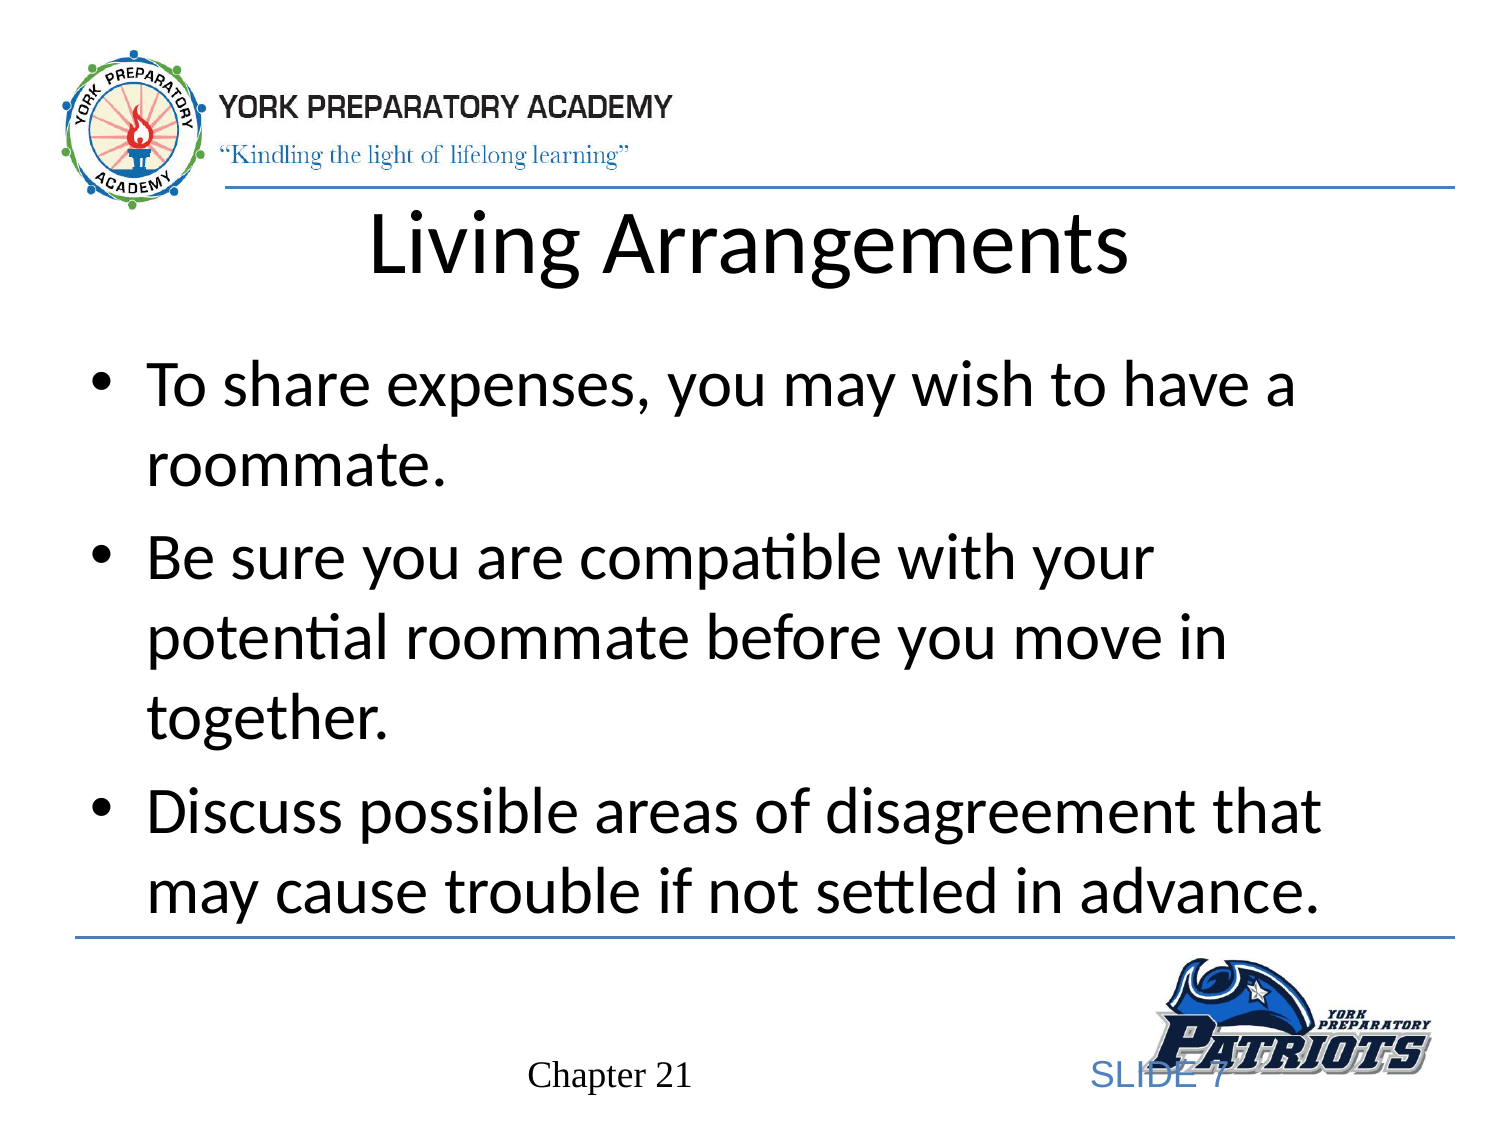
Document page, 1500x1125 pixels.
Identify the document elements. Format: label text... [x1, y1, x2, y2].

picture [37, 24, 707, 216]
slide_number SLIDE 7 [1074, 1075, 1425, 1103]
picture [1425, 958, 1432, 1088]
footer Chapter 21 [512, 1075, 988, 1103]
list To share expenses, you may wish to have a roommate. Be sure you are compatible with your potential roommate before you move in together. Discuss possible areas of disagreement that may cause trouble if not settled in advance. [75, 332, 1425, 1075]
title Living Arrangements [75, 174, 1425, 332]
